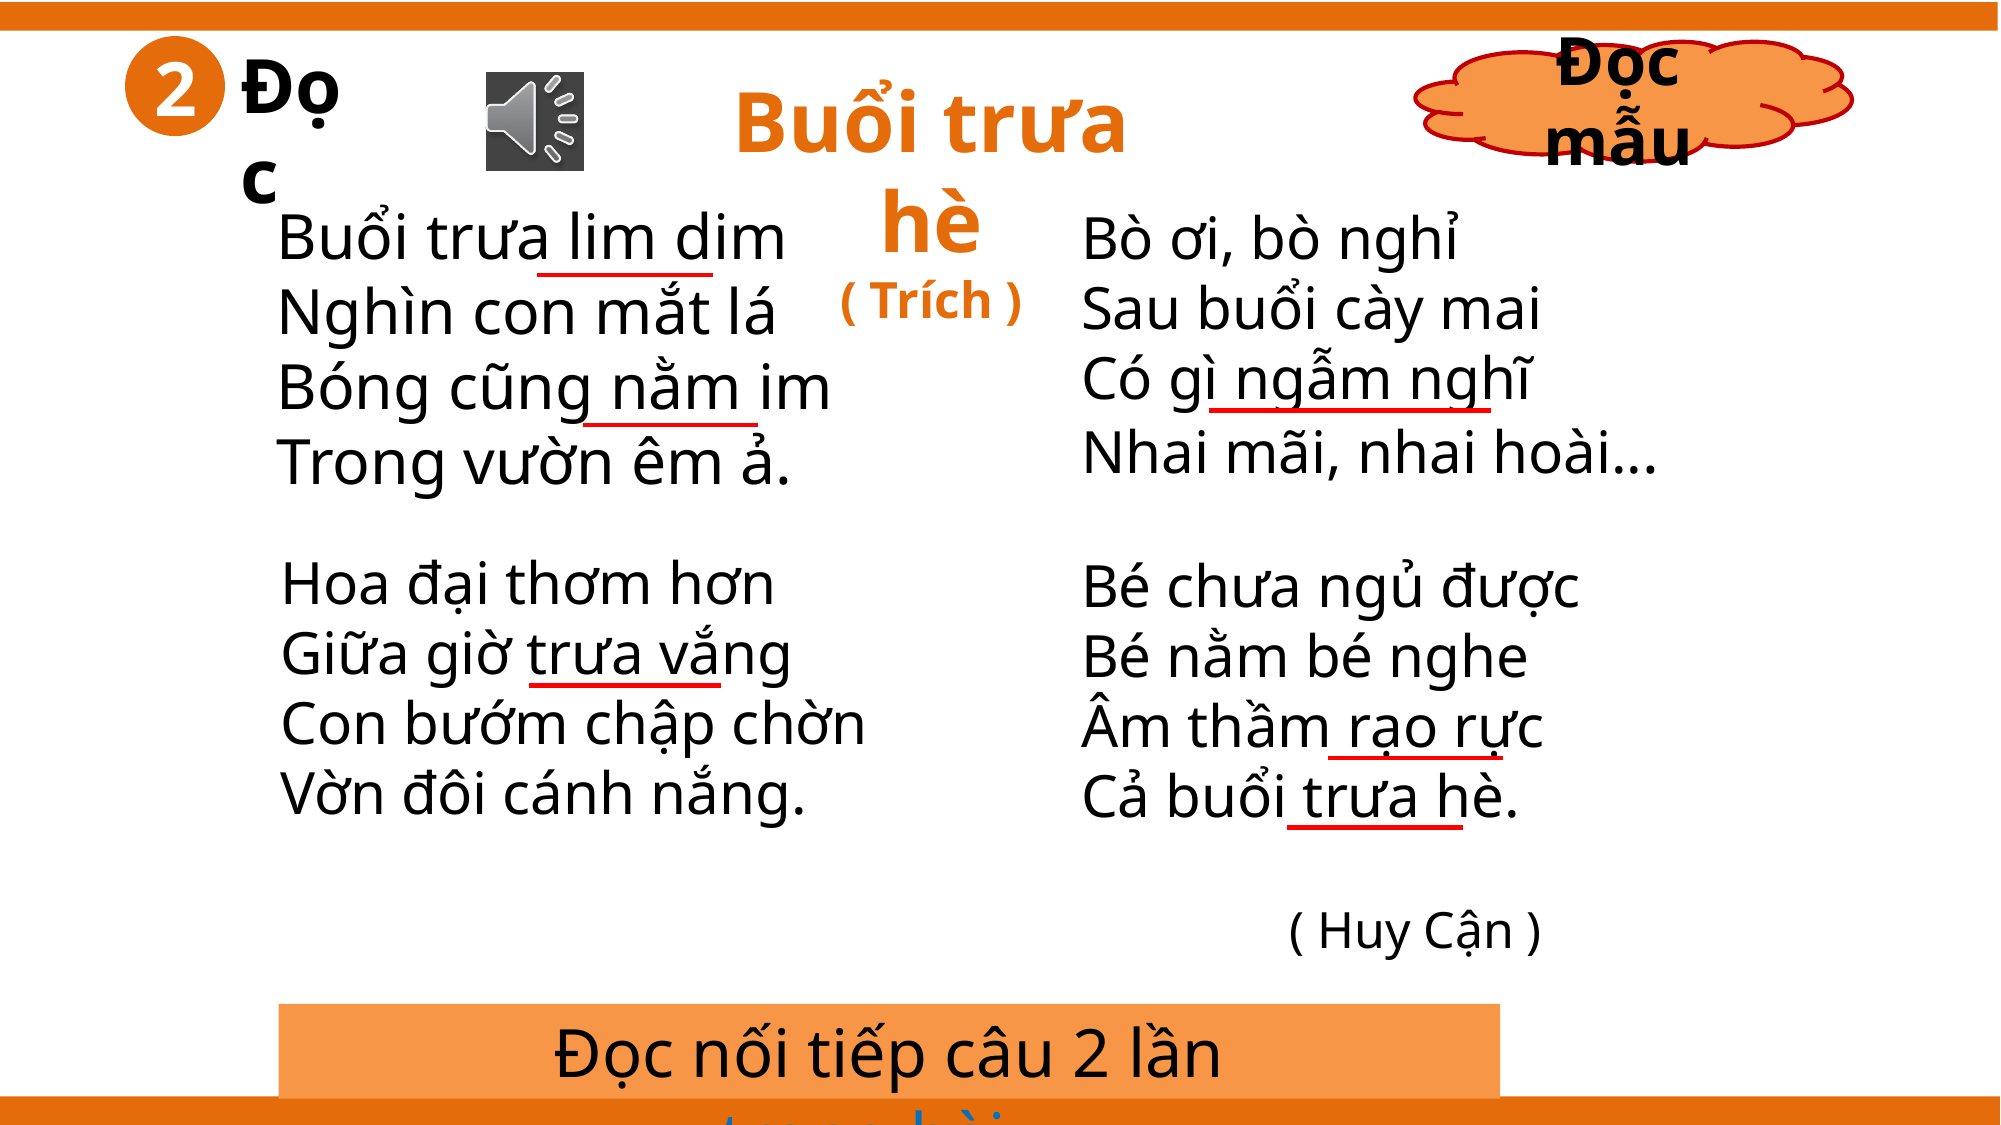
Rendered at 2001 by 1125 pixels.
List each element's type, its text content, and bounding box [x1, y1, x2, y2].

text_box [261, 189, 1760, 981]
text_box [124, 30, 388, 137]
text_box [0, 1094, 261, 1125]
text_box Đọc nối tiếp câu 2 lần [278, 1003, 1501, 1099]
text_box [0, 0, 2000, 33]
text_box Buổi trưa hè ( Trích ) [670, 61, 1193, 187]
text_box Đọc mẫu [1413, 39, 1855, 164]
text_box Em hãy tìm từ khó đọc, khó hiểu trong bài. [261, 1007, 1483, 1125]
picture [484, 71, 585, 172]
text_box [1483, 1094, 2000, 1125]
